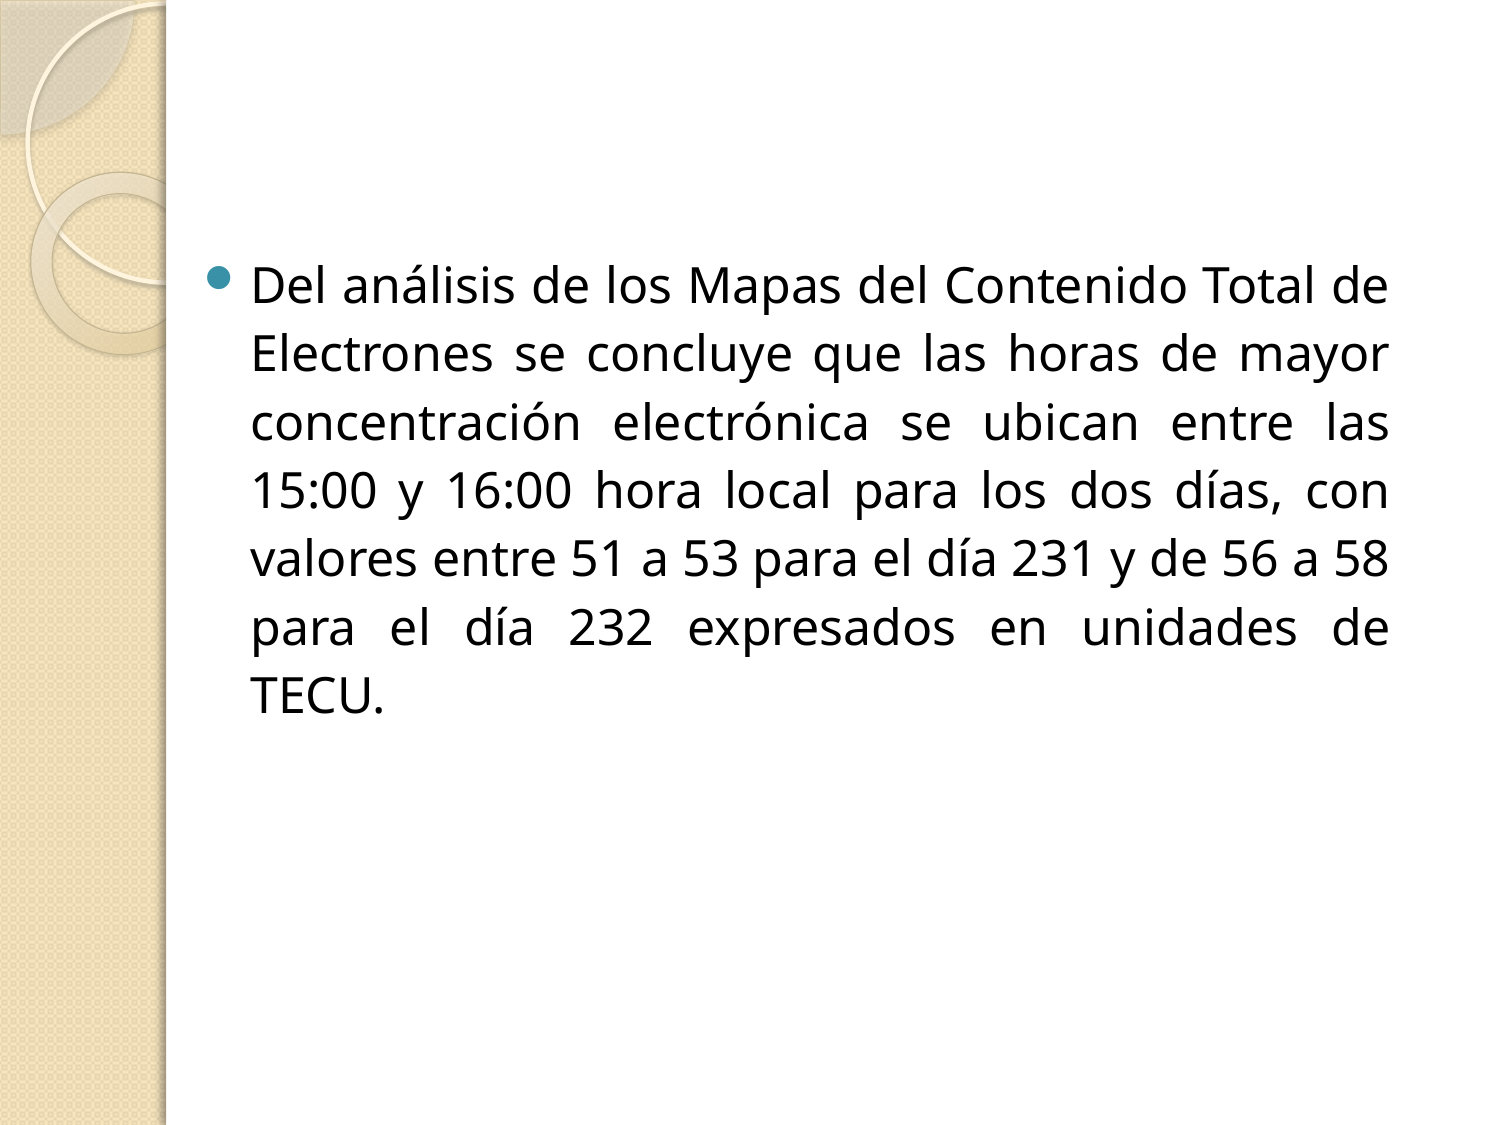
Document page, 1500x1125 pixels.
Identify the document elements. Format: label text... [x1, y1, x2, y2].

list Del análisis de los Mapas del Contenido Total de Electrones se concluye que las horas de mayor concentración electrónica se ubican entre las 15:00 y 16:00 hora local para los dos días, con valores entre 51 a 53 para el día 231 y de 56 a 58 para el día 232 expresados en unidades de TECU. [175, 237, 1406, 1025]
